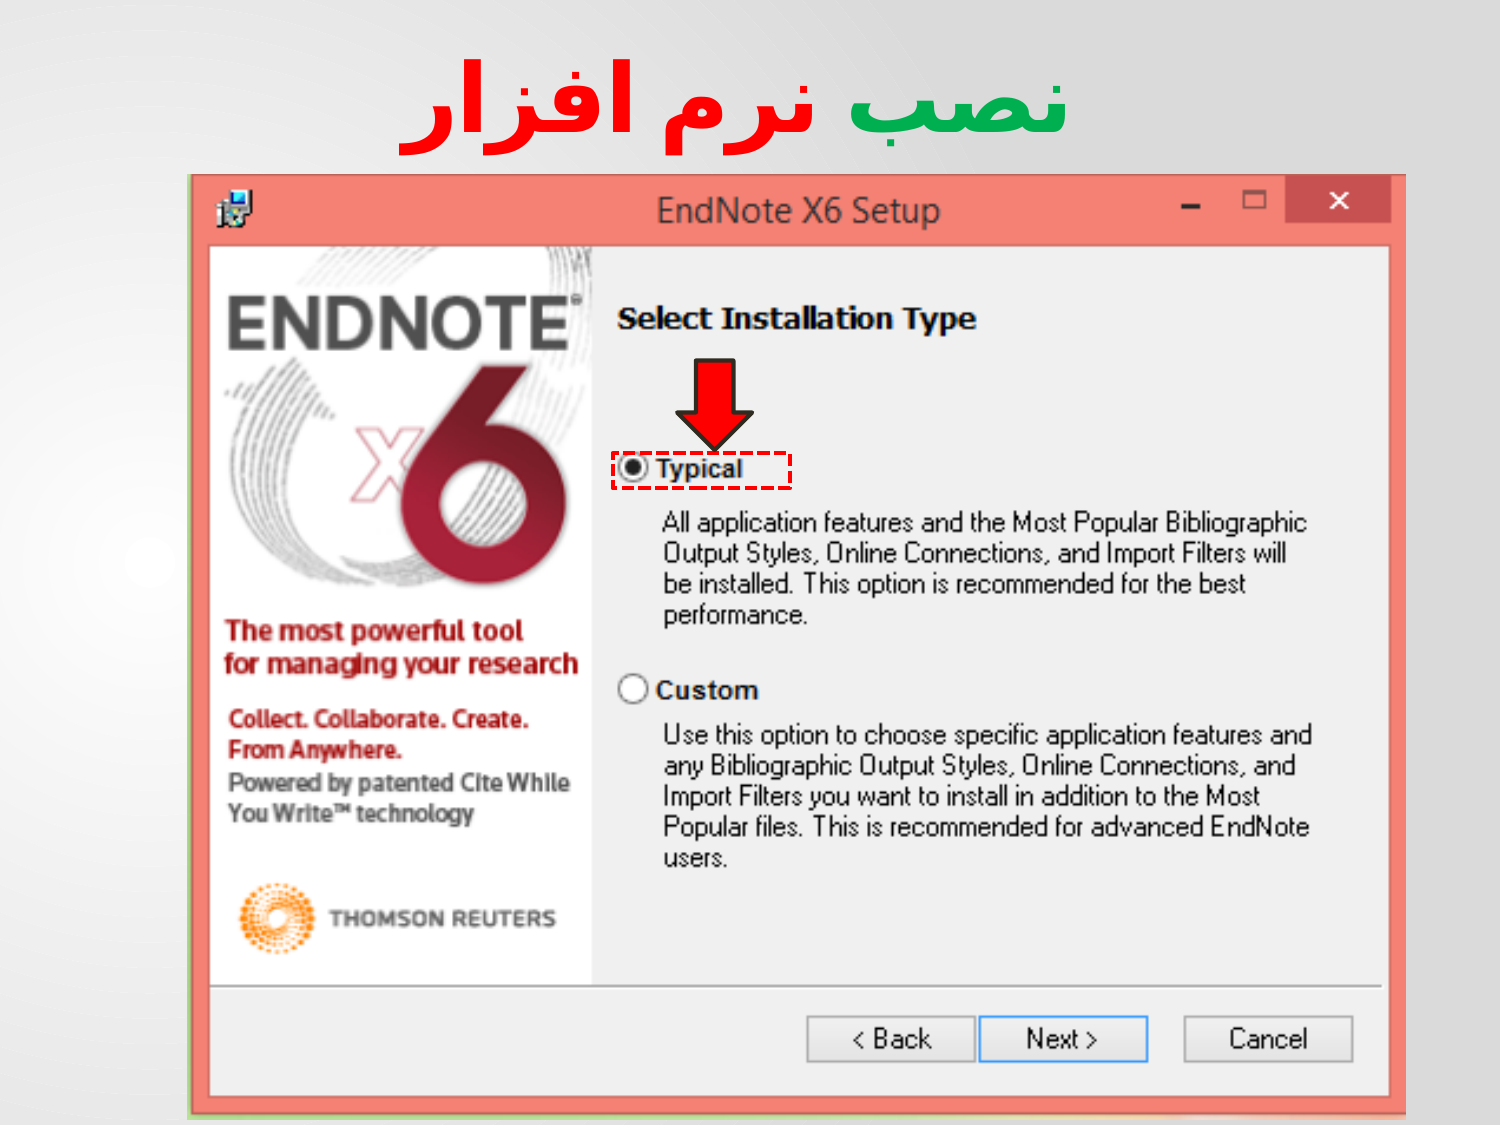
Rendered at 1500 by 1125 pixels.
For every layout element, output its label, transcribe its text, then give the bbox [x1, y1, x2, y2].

picture [186, 174, 1407, 1121]
text_box نصب نرم افزار [113, 0, 1364, 188]
